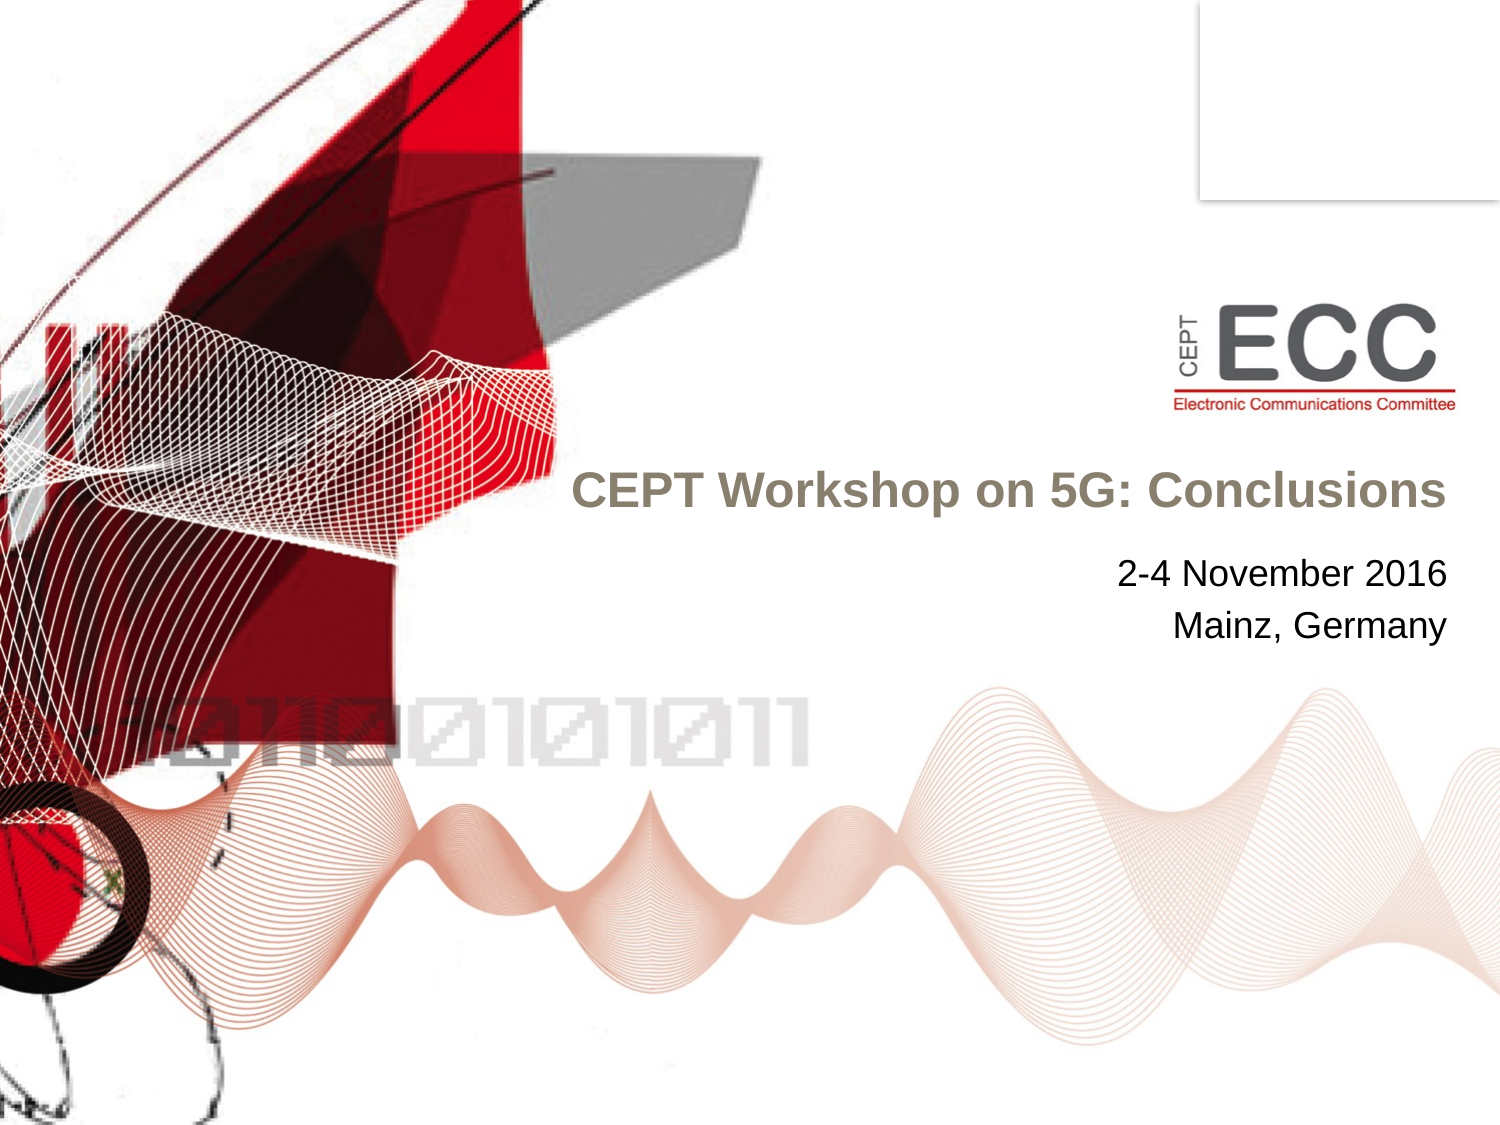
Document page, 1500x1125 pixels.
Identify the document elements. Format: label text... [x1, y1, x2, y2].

title CEPT Workshop on 5G: Conclusions [212, 450, 1463, 541]
subtitle 2-4 November 2016 Mainz, Germany [212, 541, 1463, 617]
picture [0, 0, 1500, 1125]
